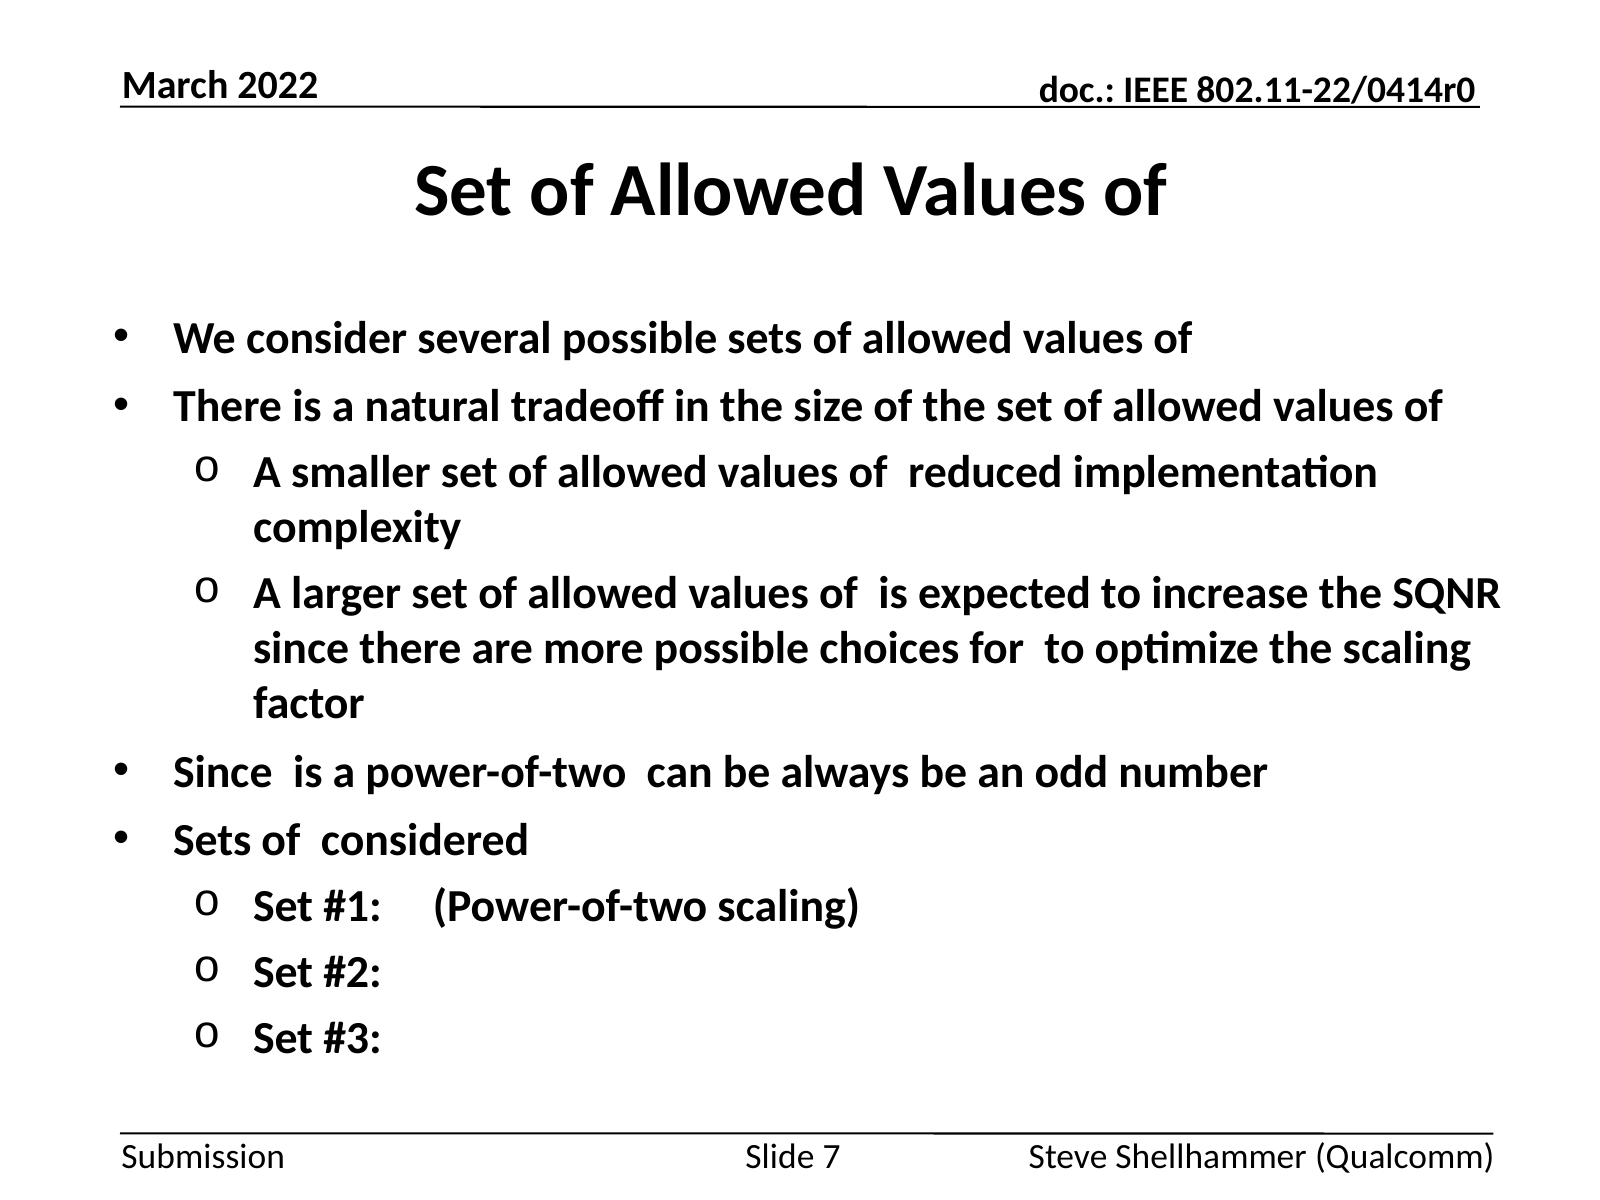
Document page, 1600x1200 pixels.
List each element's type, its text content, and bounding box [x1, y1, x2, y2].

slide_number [121, 58, 451, 107]
slide_number Slide 7 [733, 1132, 854, 1197]
footer Steve Shellhammer (Qualcomm) [937, 1132, 1495, 1174]
